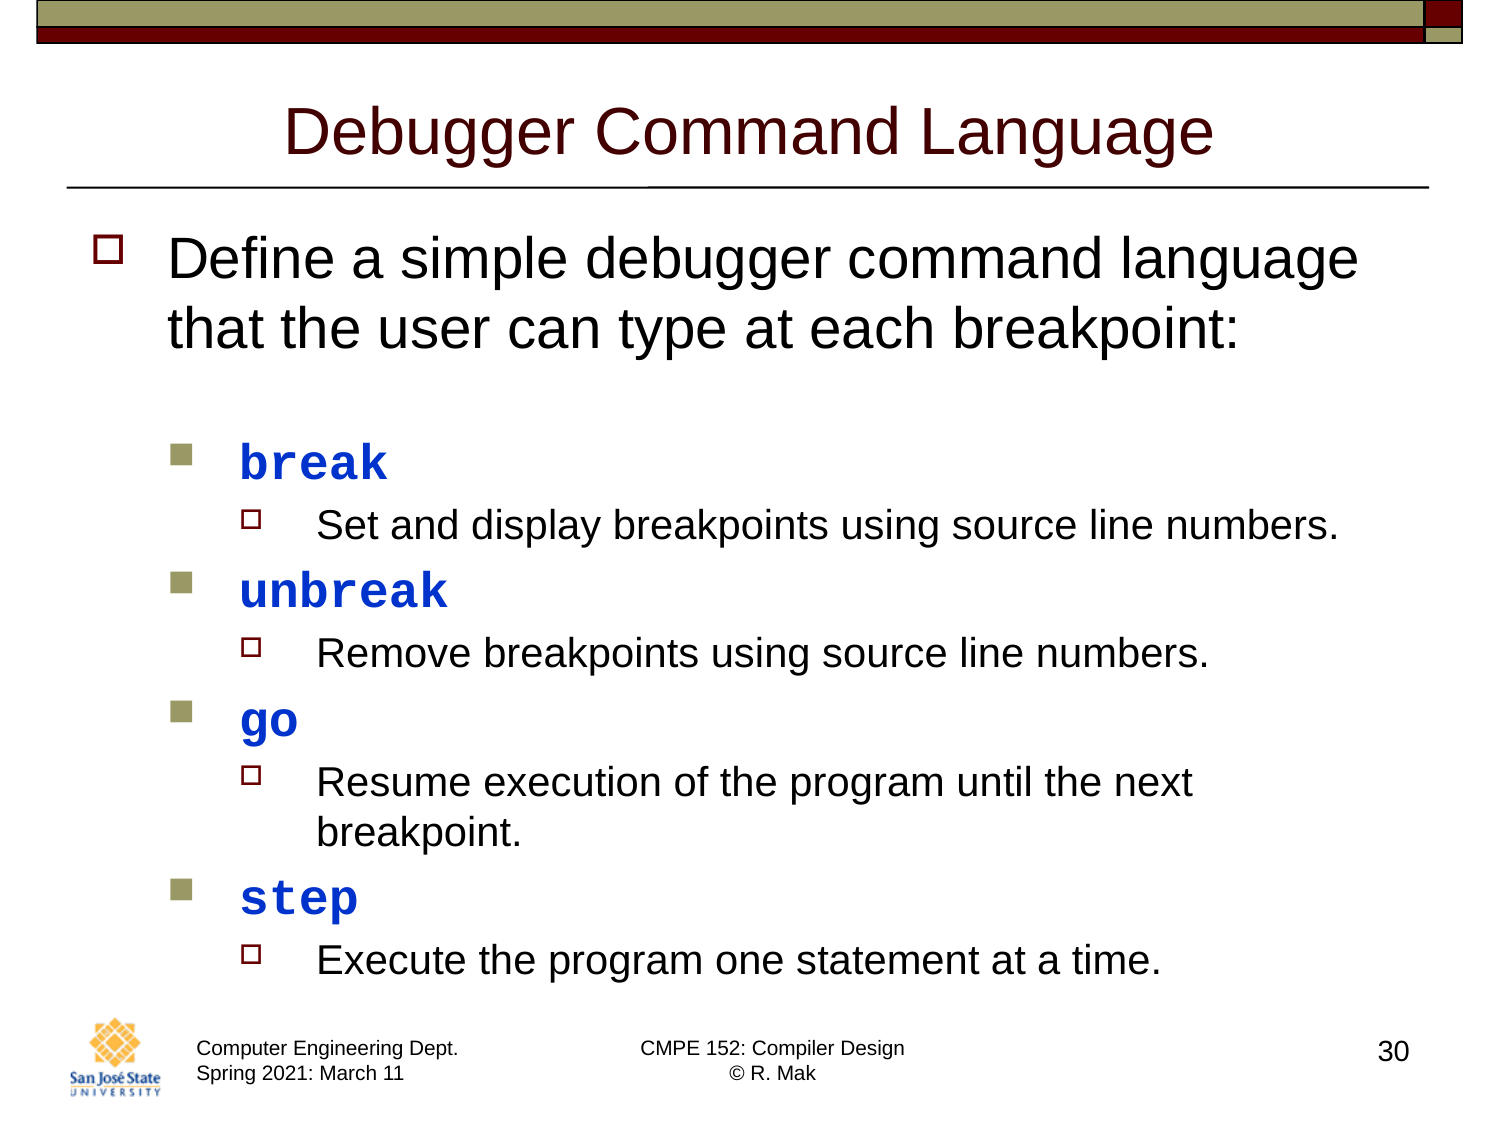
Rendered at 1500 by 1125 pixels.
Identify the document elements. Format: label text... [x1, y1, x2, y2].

picture [60, 1012, 166, 1112]
title Debugger Command Language [75, 67, 1425, 175]
list Define a simple debugger command language that the user can type at each breakpoint: break Set and display breakpoints using source line numbers. unbreak Remove breakpoints using source line numbers. go Resume execution of the program until the next breakpoint. step Execute the program one statement at a time. [75, 212, 1425, 1006]
slide_number 30 [1320, 1025, 1425, 1100]
